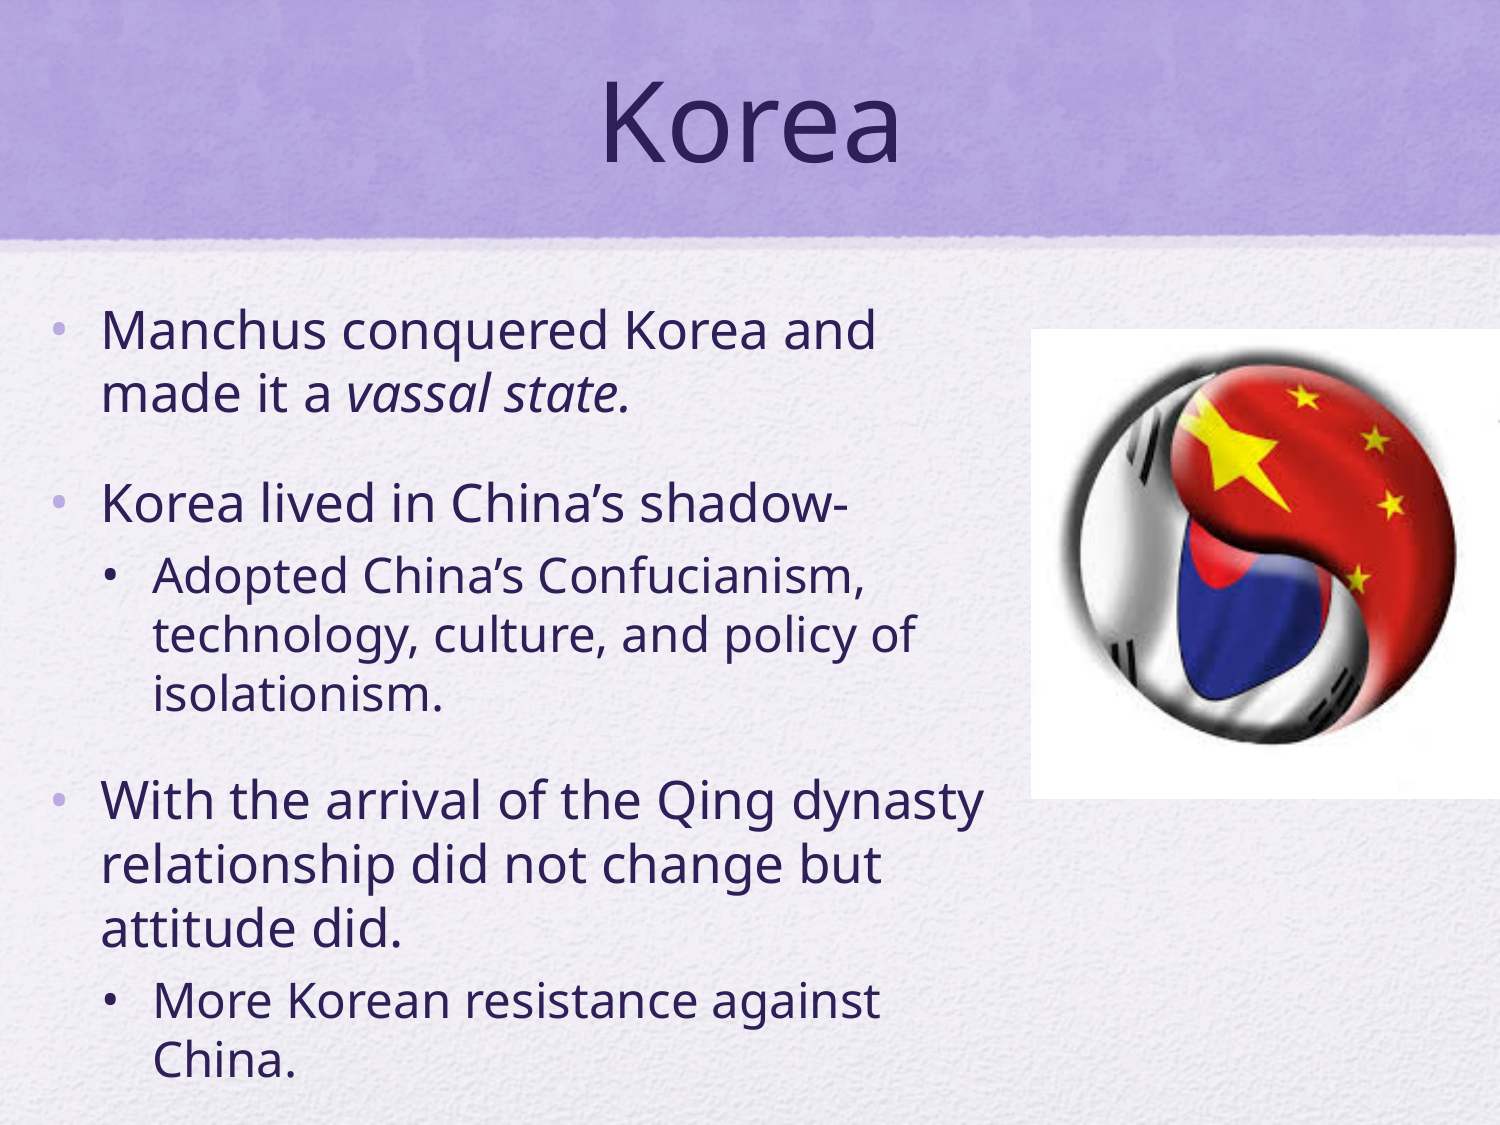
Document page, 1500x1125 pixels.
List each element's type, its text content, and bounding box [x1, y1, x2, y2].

list Manchus conquered Korea and made it a vassal state. Korea lived in China’s shadow- Adopted China’s Confucianism, technology, culture, and policy of isolationism. With the arrival of the Qing dynasty relationship did not change but attitude did. More Korean resistance against China. [34, 288, 1032, 1100]
title Korea [129, 6, 1372, 239]
picture [0, 225, 1500, 1125]
